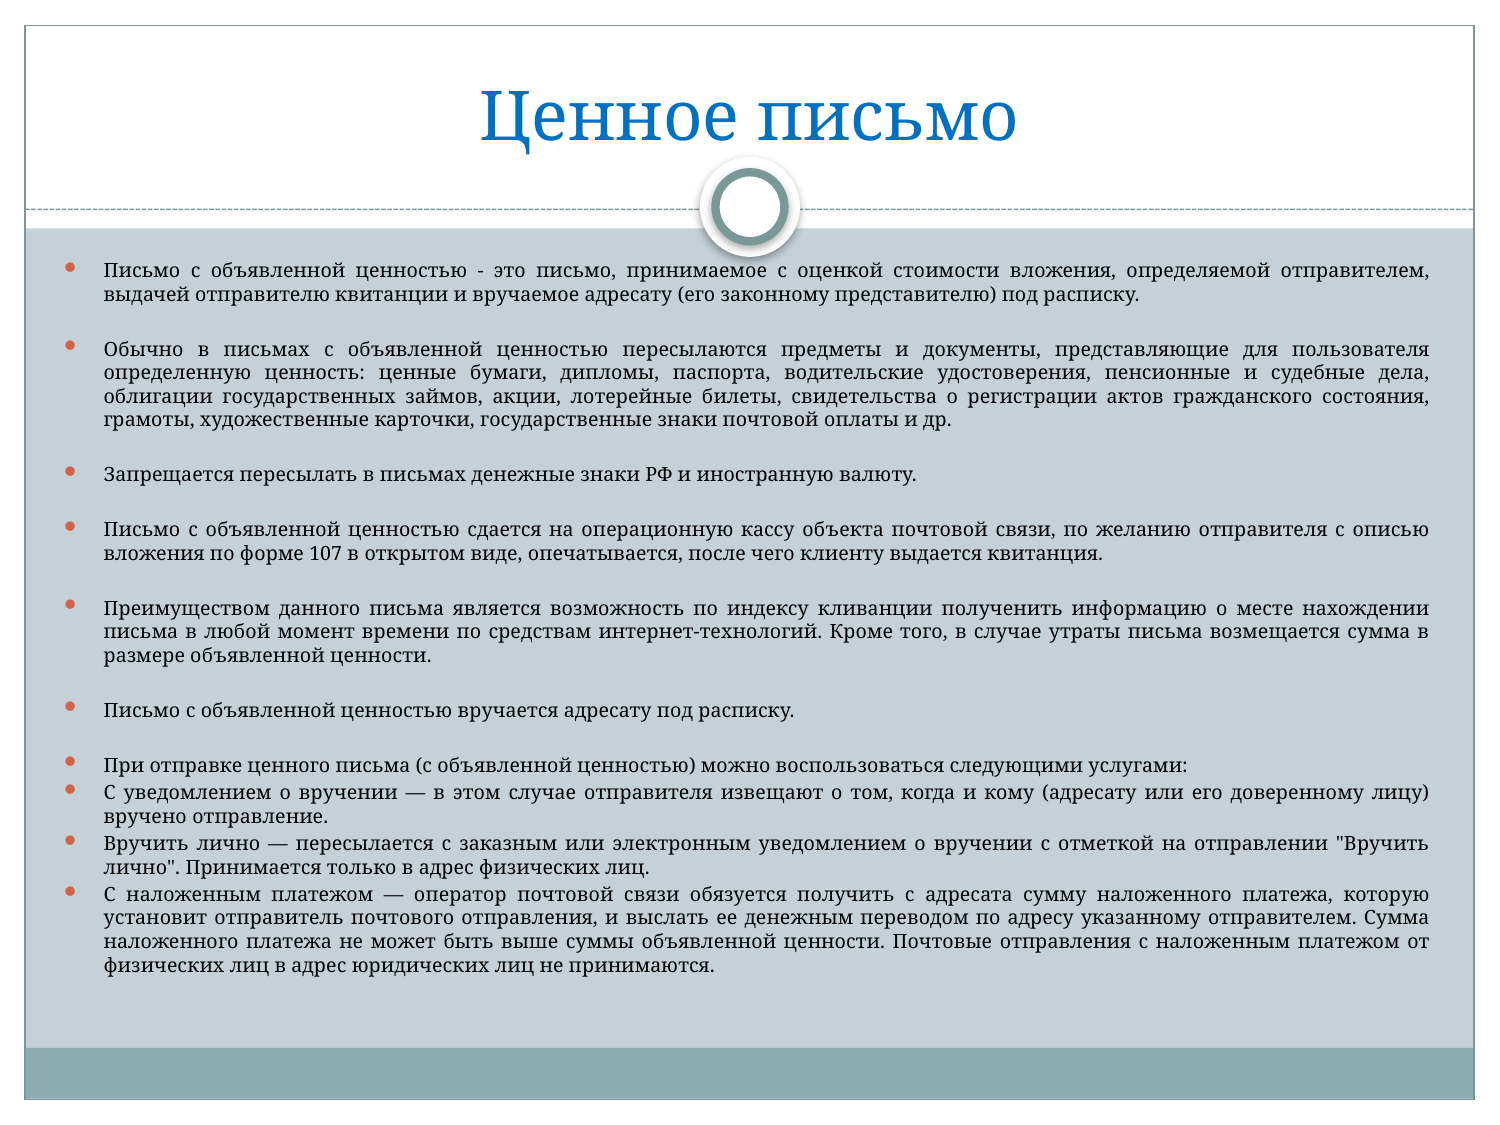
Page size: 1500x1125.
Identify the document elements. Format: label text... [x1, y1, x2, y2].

title Ценное письмо [49, 37, 1450, 162]
list Письмо с объявленной ценностью - это письмо, принимаемое с оценкой стоимости вложения, определяемой отправителем, выдачей отправителю квитанции и вручаемое адресату (его законному представителю) под расписку. Обычно в письмах с объявленной ценностью пересылаются предметы и документы, представляющие для пользователя определенную ценность: ценные бумаги, дипломы, паспорта, водительские удостоверения, пенсионные и судебные дела, облигации государственных займов, акции, лотерейные билеты, свидетельства о регистрации актов гражданского состояния, грамоты, художественные карточки, государственные знаки почтовой оплаты и др. Запрещается пересылать в письмах денежные знаки РФ и иностранную валюту. Письмо с объявленной ценностью сдается на операционную кассу объекта почтовой связи, по желанию отправителя с описью вложения по форме 107 в открытом виде, опечатывается, после чего клиенту выдается квитанция. Преимуществом данного письма является возможность по индексу кливанции полученить информацию о месте нахождении письма в любой момент времени по средствам интернет-технологий. Кроме того, в случае утраты письма возмещается сумма в размере объявленной ценности. Письмо с объявленной ценностью вручается адресату под расписку. При отправке ценного письма (с объявленной ценностью) можно воспользоваться следующими услугами: С уведомлением о вручении — в этом случае отправителя извещают о том, когда и кому (адресату или его доверенному лицу) вручено отправление. Вручить лично — пересылается с заказным или электронным уведомлением о вручении с отметкой на отправлении "Вручить лично". Принимается только в адрес физических лиц. С наложенным платежом — оператор почтовой связи обязуется получить с адресата сумму наложенного платежа, которую установит отправитель почтового отправления, и выслать ее денежным переводом по адресу указанному отправителем. Сумма наложенного платежа не может быть выше суммы объявленной ценности. Почтовые отправления с наложенным платежом от физических лиц в адрес юридических лиц не принимаются. [49, 250, 1445, 1001]
